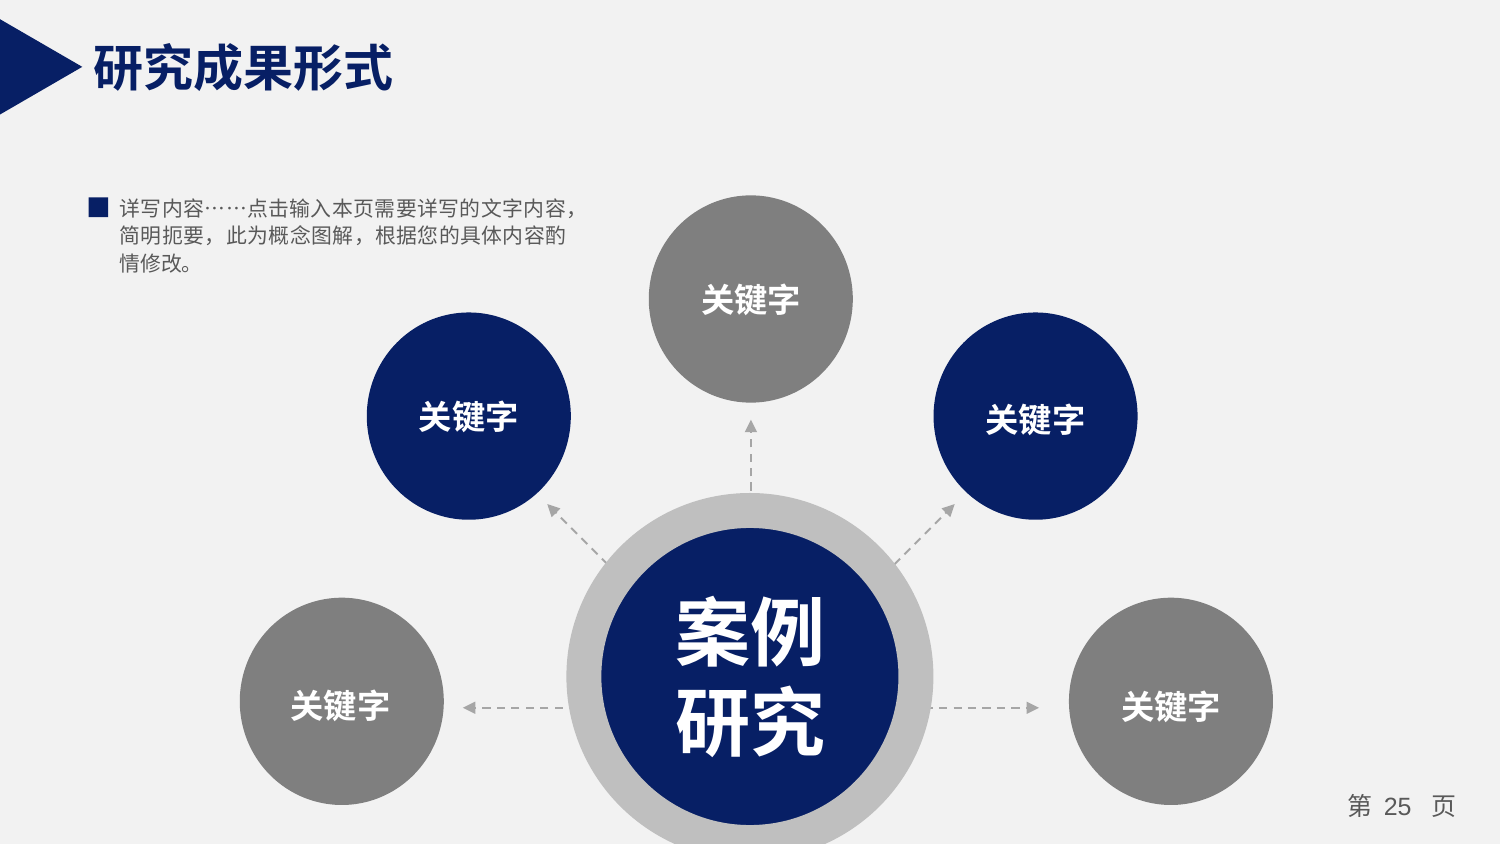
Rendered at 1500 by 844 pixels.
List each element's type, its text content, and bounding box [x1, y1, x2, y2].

text_box 详写内容……点击输入本页需要详写的文字内容，简明扼要，此为概念图解，根据您的具体内容酌情修改。 [119, 193, 567, 276]
text_box [365, 311, 572, 521]
text_box 关键字 [677, 269, 824, 328]
text_box [932, 311, 1139, 521]
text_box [566, 492, 934, 844]
text_box [87, 196, 109, 218]
text_box 关键字 [267, 676, 414, 735]
text_box [1067, 596, 1275, 807]
text_box [238, 596, 445, 807]
text_box [0, 19, 83, 115]
text_box 关键字 [962, 389, 1109, 448]
text_box [647, 194, 854, 404]
text_box 研究成果形式 [78, 29, 409, 105]
text_box 关键字 [395, 386, 542, 445]
text_box 关键字 [1097, 676, 1244, 735]
